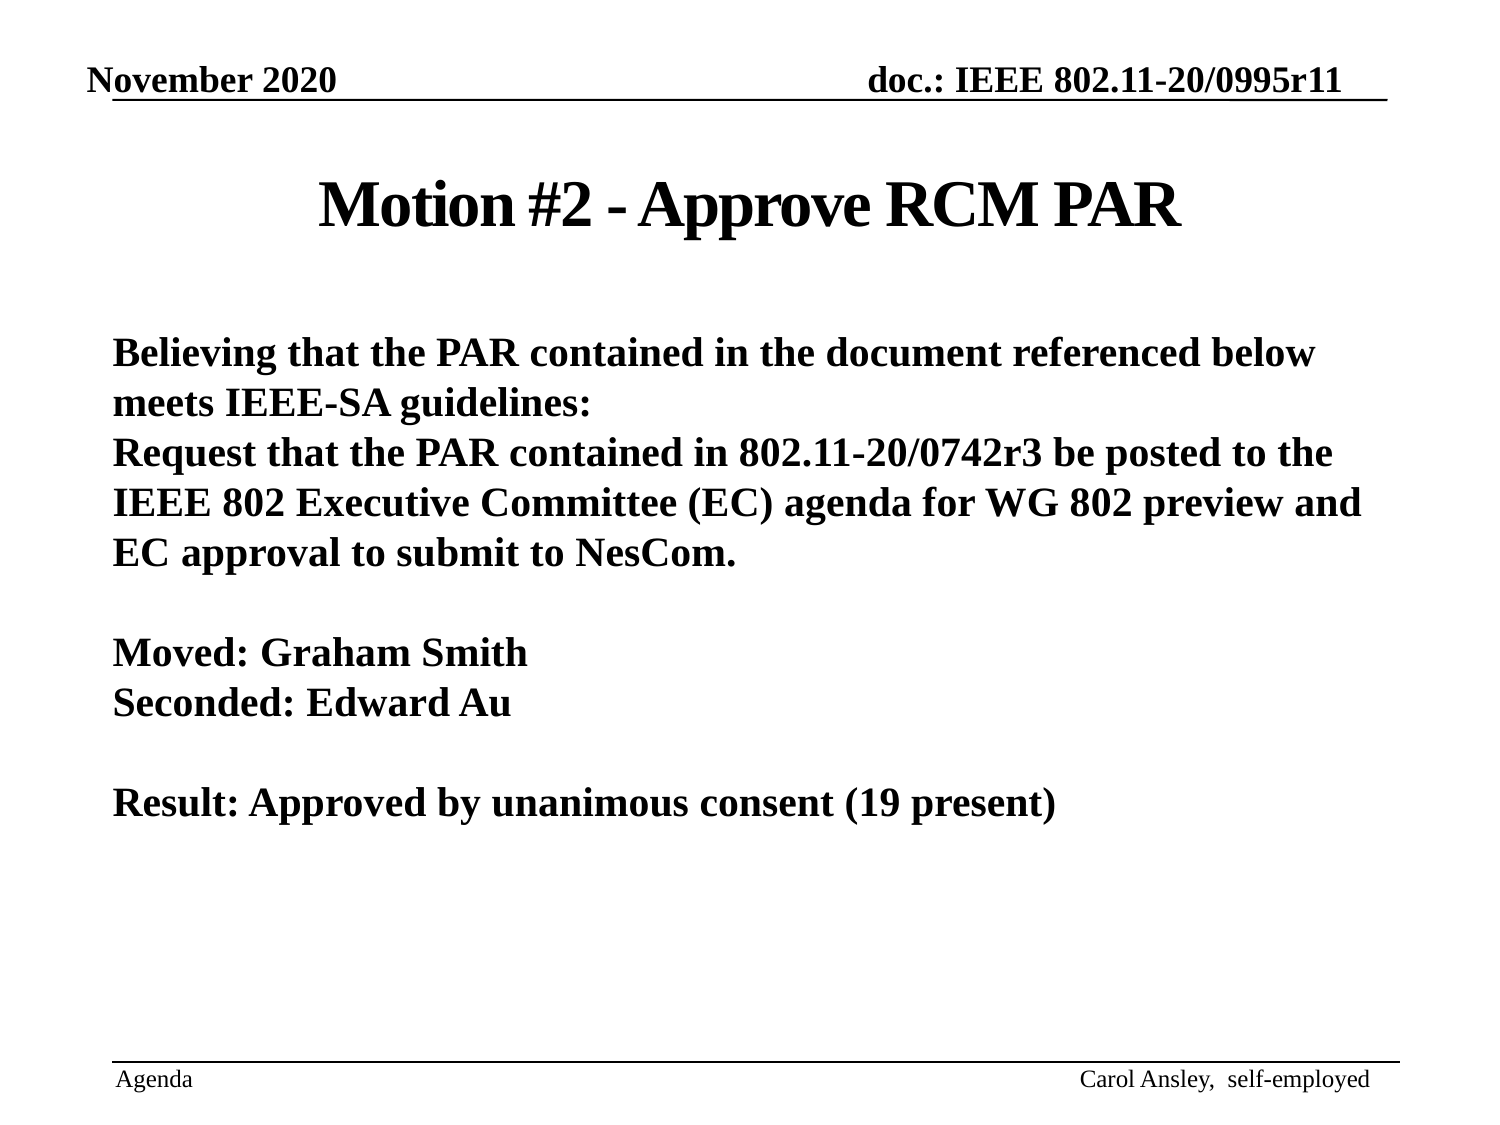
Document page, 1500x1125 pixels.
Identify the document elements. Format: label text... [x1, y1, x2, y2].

title Motion #2 - Approve RCM PAR [111, 111, 1388, 288]
list Believing that the PAR contained in the document referenced below meets IEEE-SA guidelines: Request that the PAR contained in 802.11-20/0742r3 be posted to the IEEE 802 Executive Committee (EC) agenda for WG 802 preview and EC approval to submit to NesCom. Moved: Graham Smith Seconded: Edward Au Result: Approved by unanimous consent (19 present) [111, 324, 1388, 1001]
